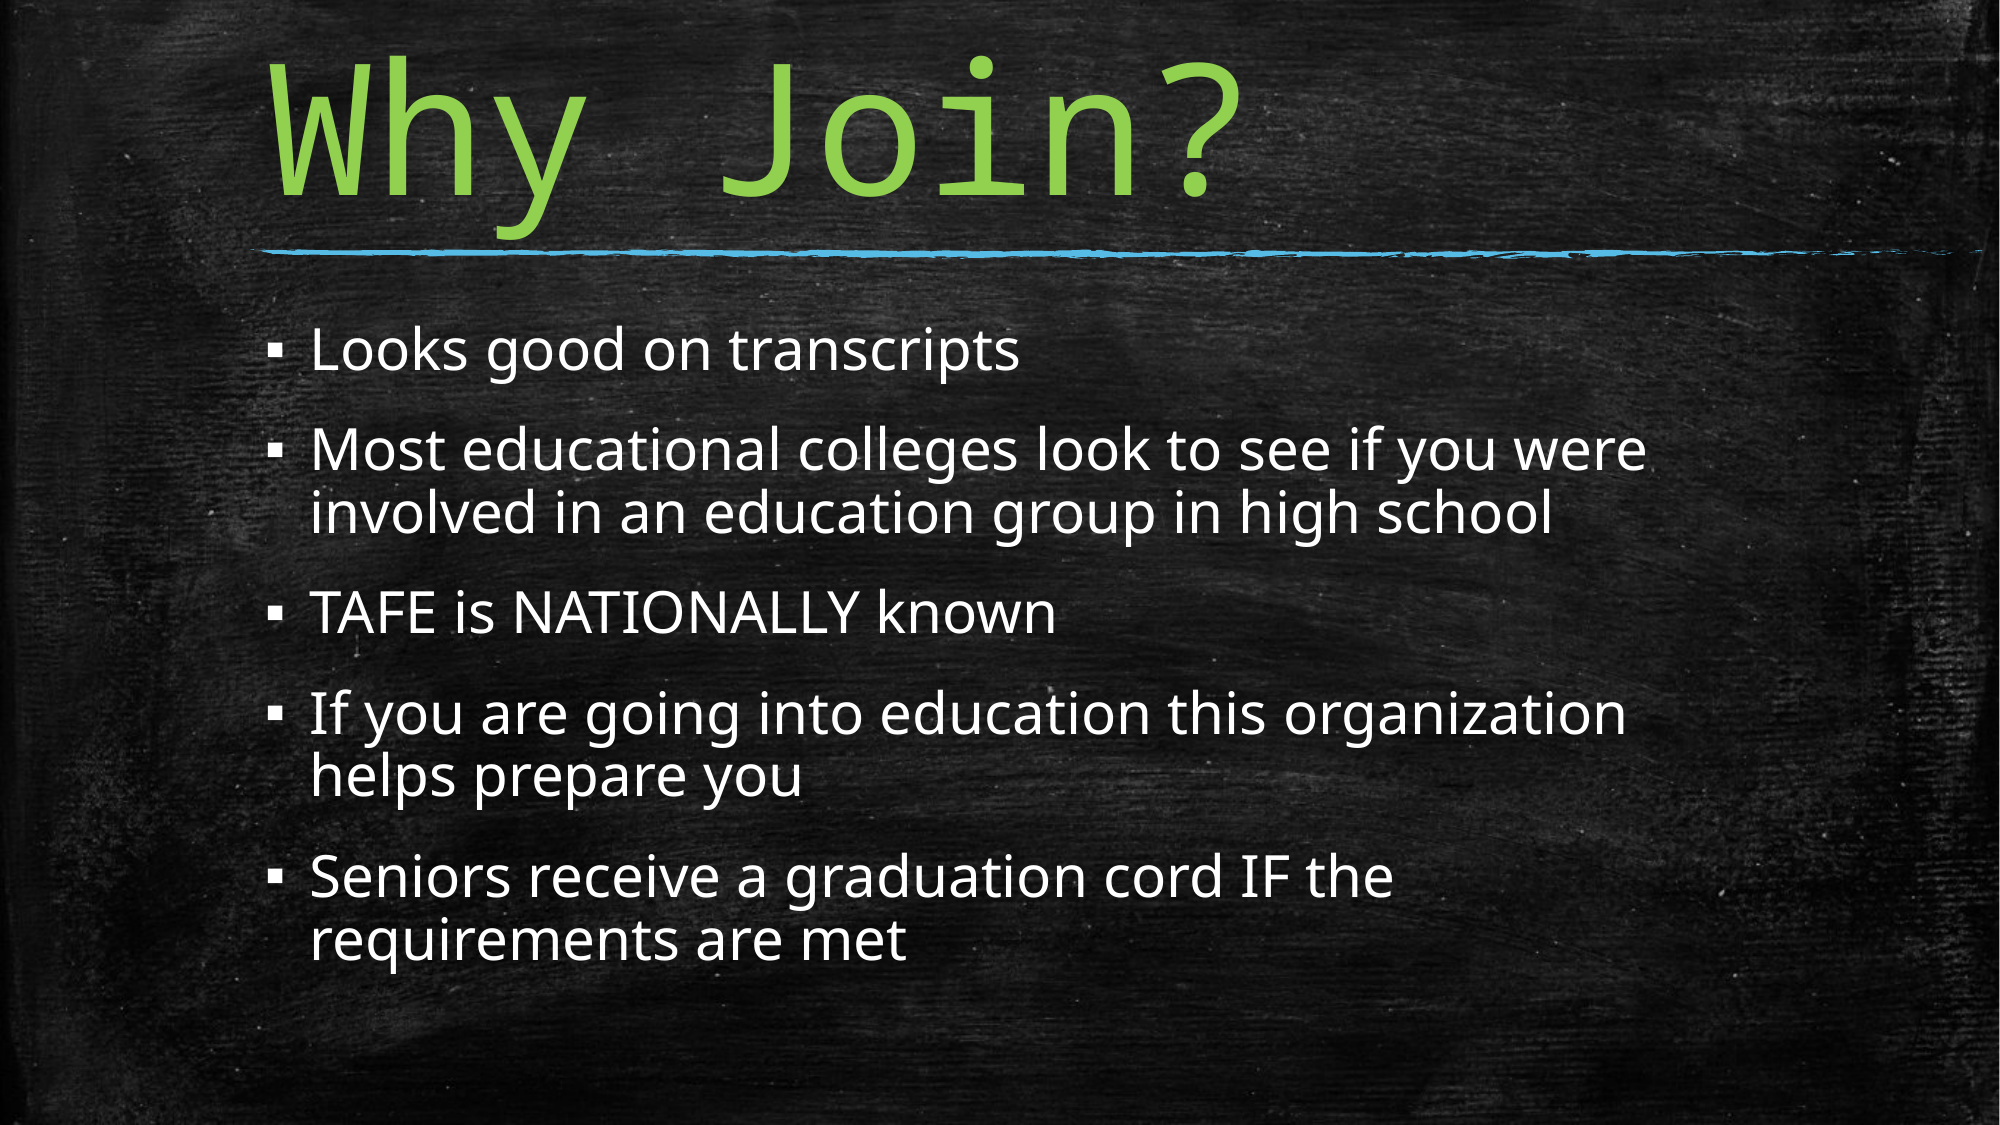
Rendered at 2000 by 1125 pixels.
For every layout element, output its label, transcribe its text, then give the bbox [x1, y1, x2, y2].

list Looks good on transcripts Most educational colleges look to see if you were involved in an education group in high school TAFE is NATIONALLY known If you are going into education this organization helps prepare you Seniors receive a graduation cord IF the requirements are met [249, 312, 1750, 1013]
title Why Join? [250, 75, 1751, 243]
